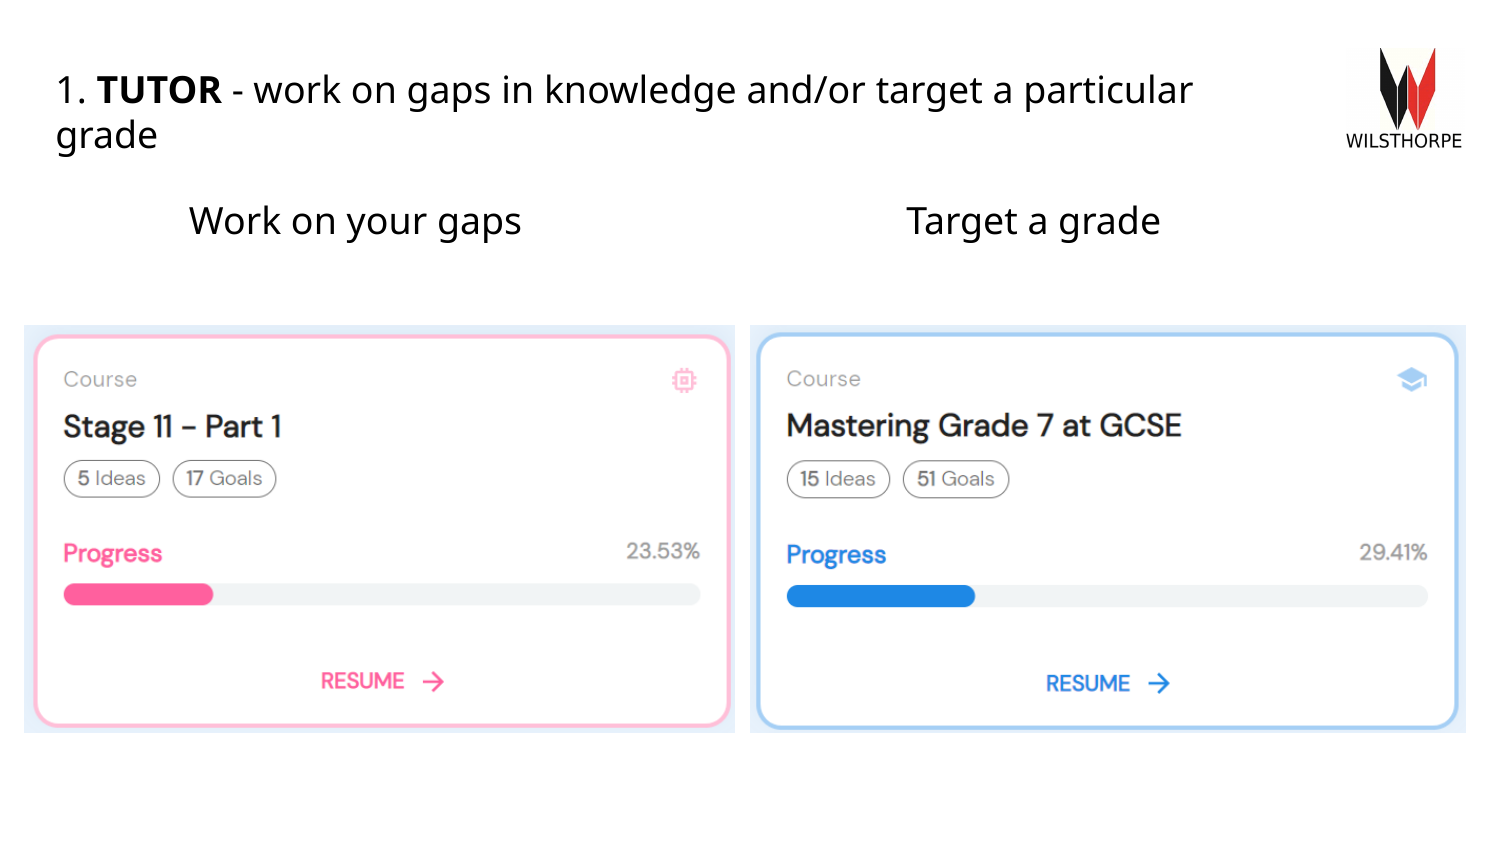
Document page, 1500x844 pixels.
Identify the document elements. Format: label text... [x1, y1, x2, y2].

text_box Work on your gaps [177, 191, 554, 248]
text_box 1. TUTOR - work on gaps in knowledge and/or target a particular grade [44, 60, 1313, 162]
picture [24, 324, 735, 734]
text_box Target a grade [895, 191, 1272, 248]
picture [1346, 47, 1465, 149]
picture [749, 325, 1466, 733]
